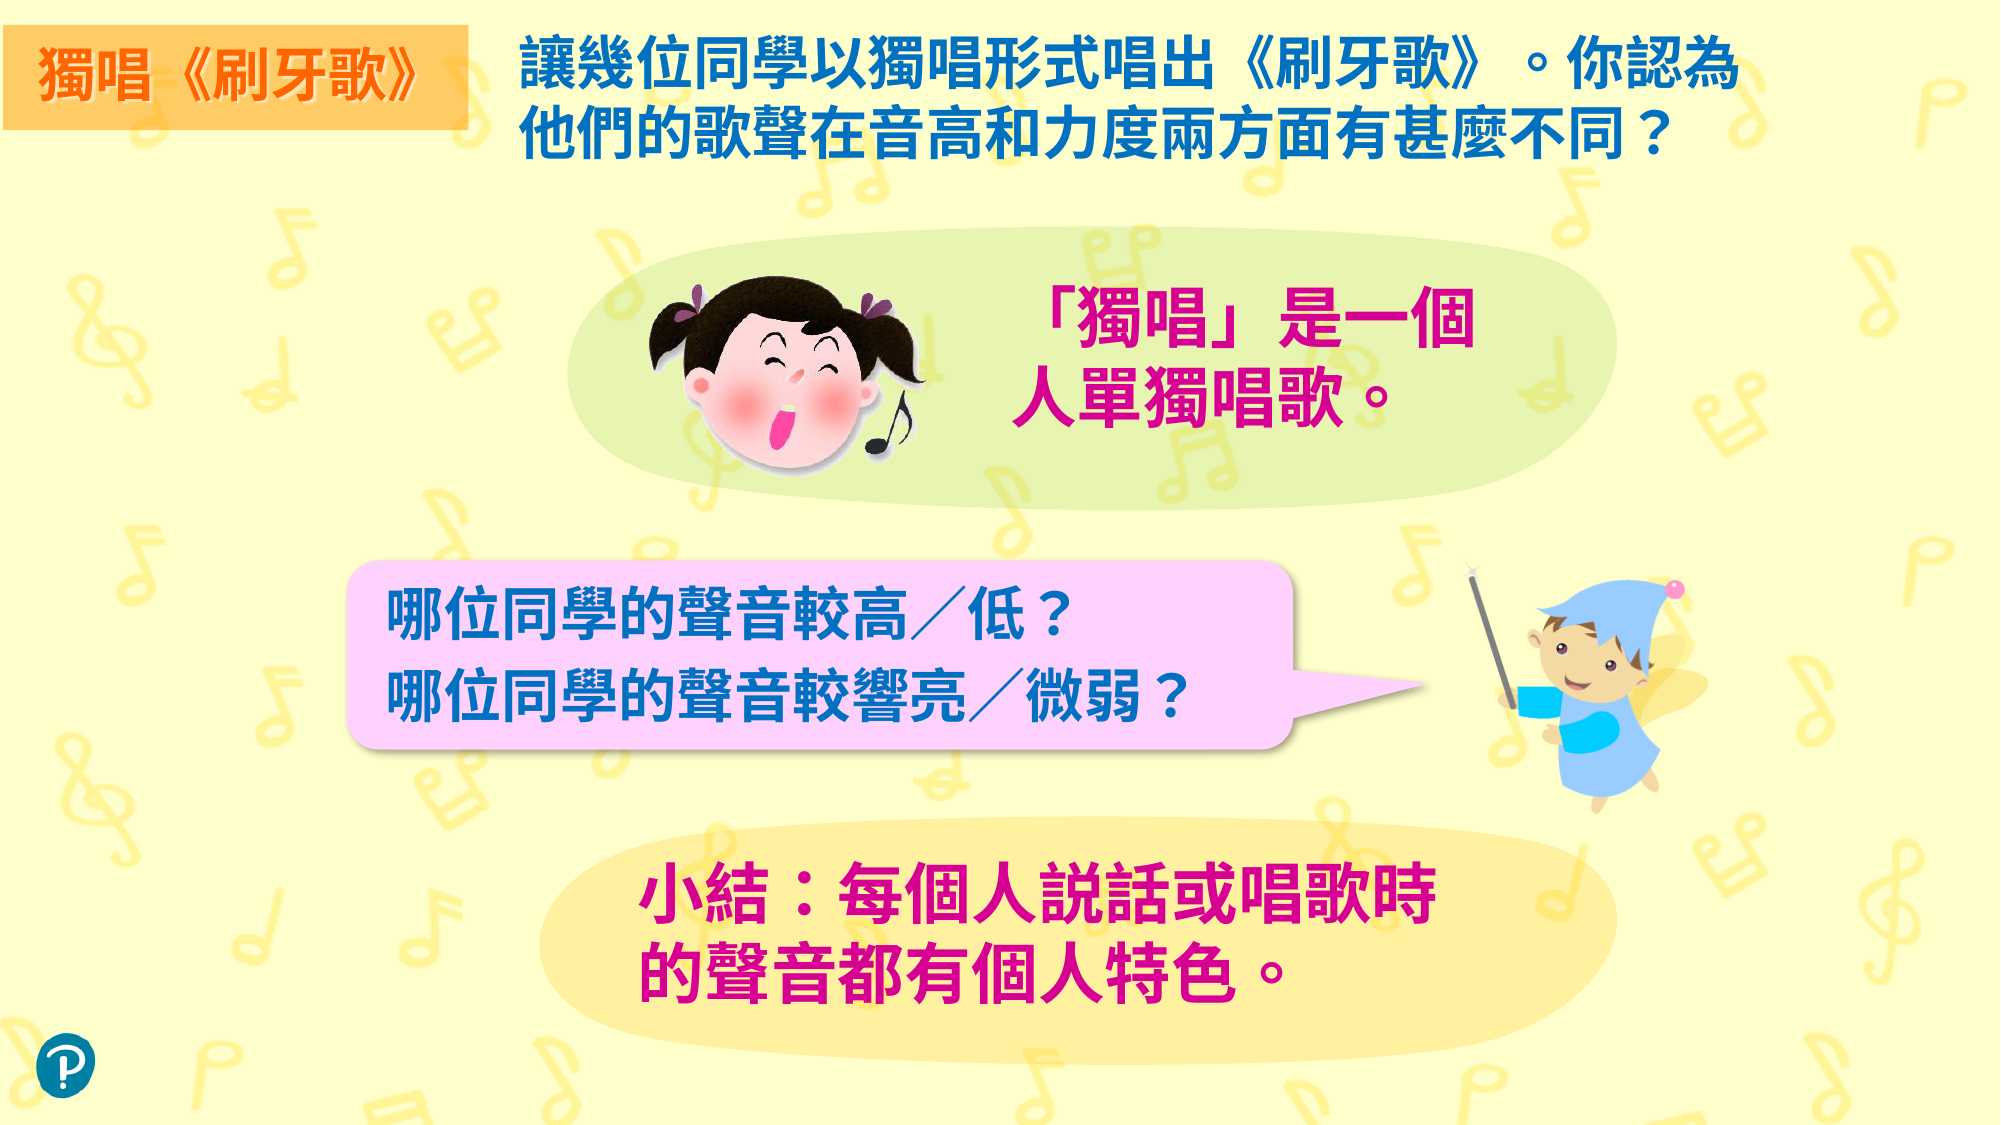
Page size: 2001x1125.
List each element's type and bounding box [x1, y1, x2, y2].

text_box [347, 561, 1293, 750]
picture [0, 0, 2000, 1125]
